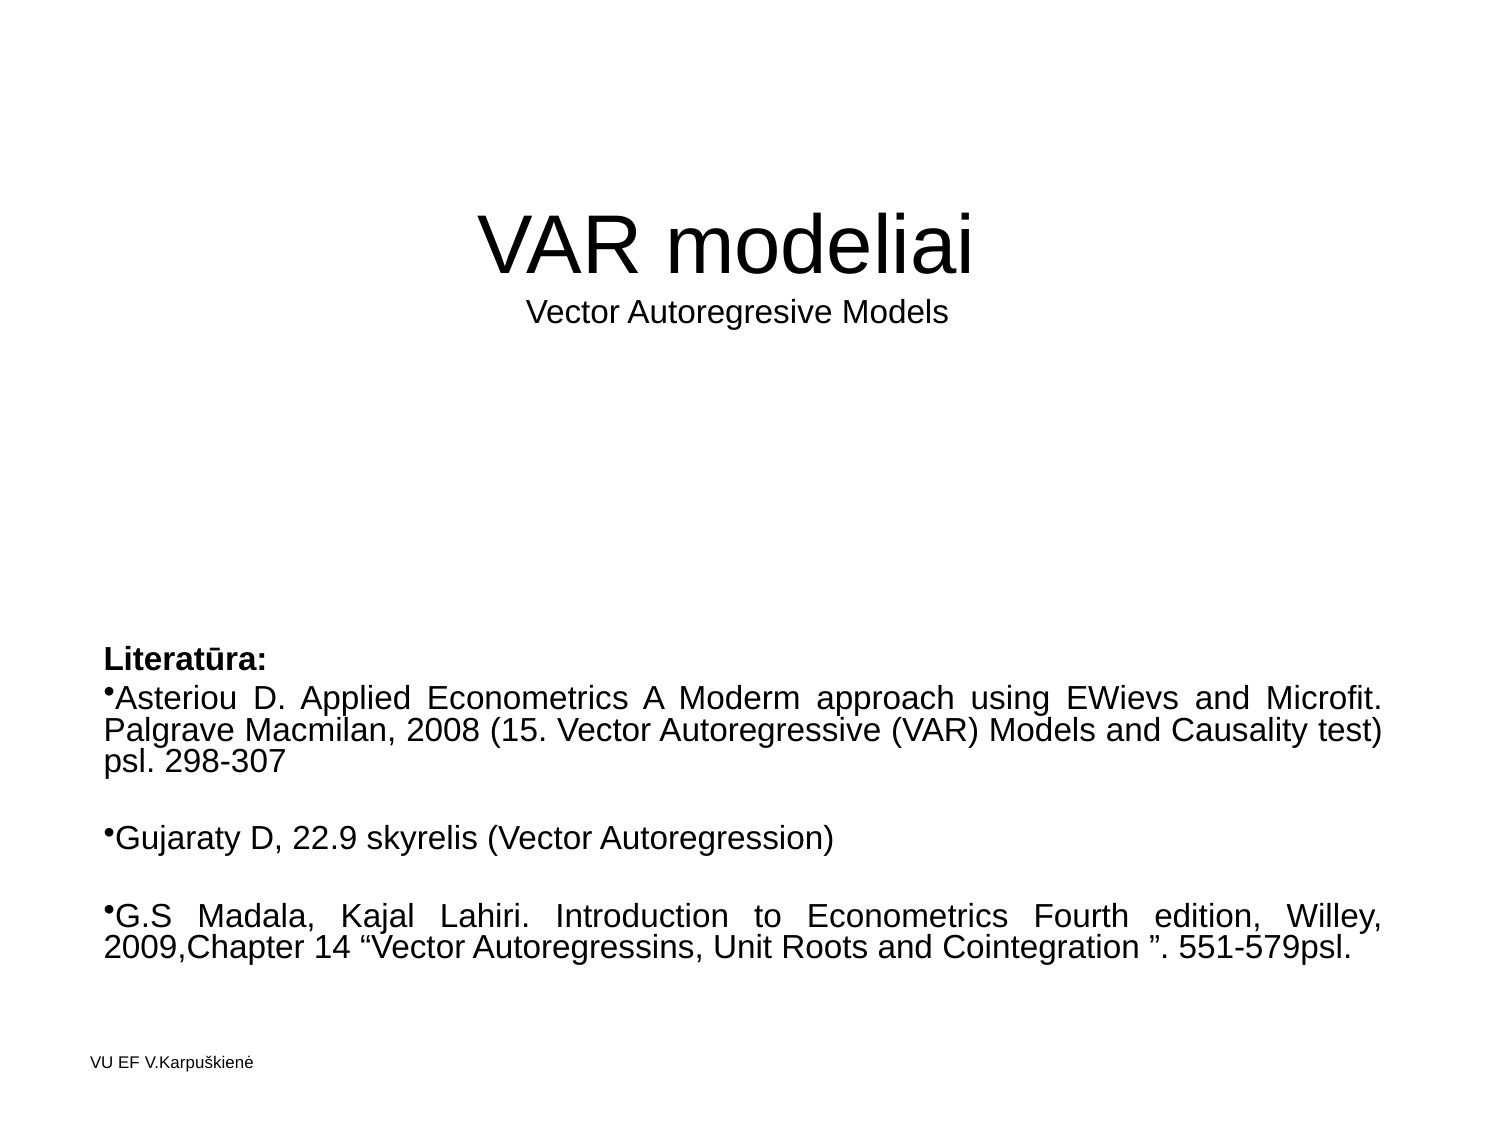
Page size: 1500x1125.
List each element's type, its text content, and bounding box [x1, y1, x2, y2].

subtitle Literatūra: Asteriou D. Applied Econometrics A Moderm approach using EWievs and Microfit. Palgrave Macmilan, 2008 (15. Vector Autoregressive (VAR) Models and Causality test) psl. 298-307 Gujaraty D, 22.9 skyrelis (Vector Autoregression) G.S Madala, Kajal Lahiri. Introduction to Econometrics Fourth edition, Willey, 2009,Chapter 14 “Vector Autoregressins, Unit Roots and Cointegration ”. 551-579psl. [88, 637, 1400, 1000]
slide_number VU EF V.Karpuškienė [74, 1024, 426, 1103]
title VAR modeliai Vector Autoregresive Models [100, 219, 1376, 462]
